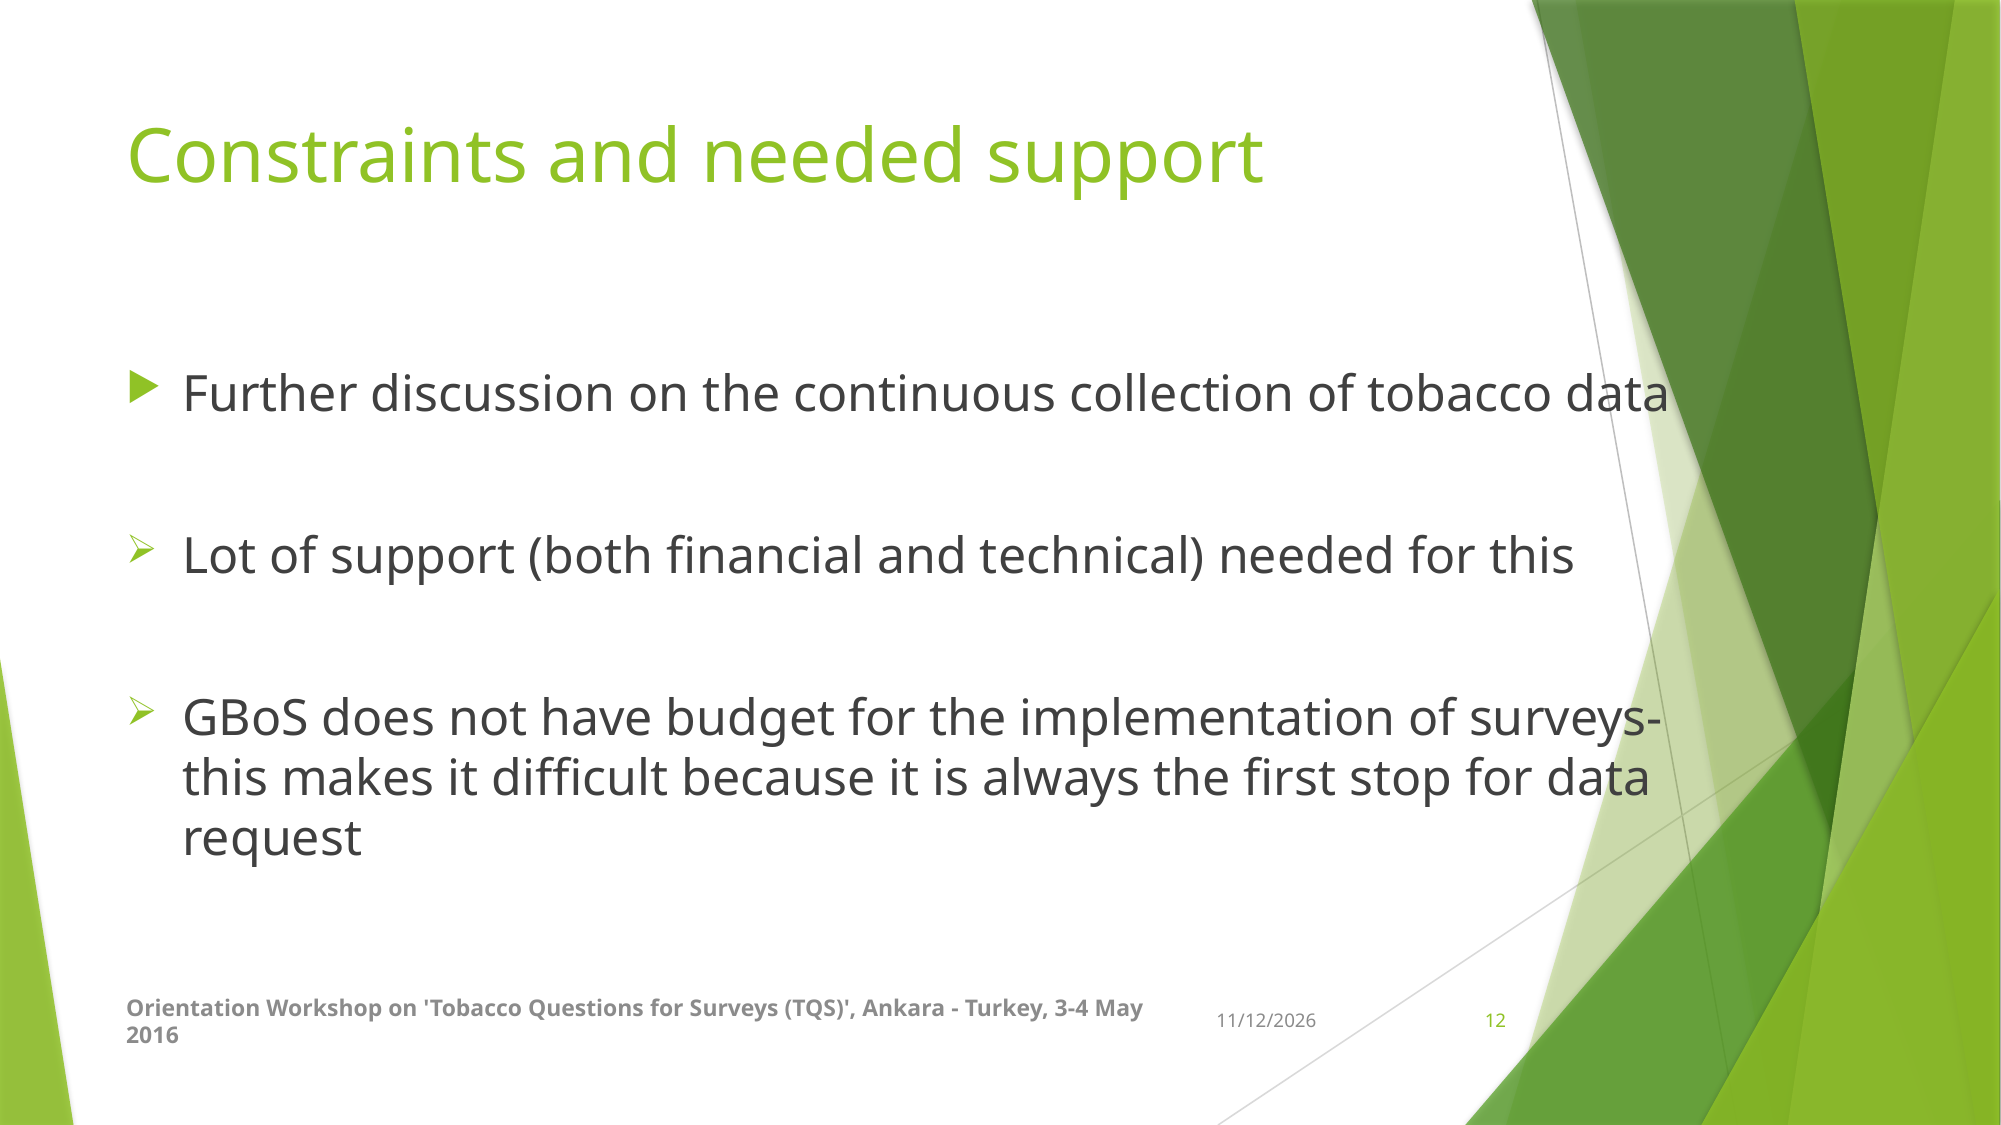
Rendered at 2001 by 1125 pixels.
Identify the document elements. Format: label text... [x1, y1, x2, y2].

title Constraints and needed support [111, 99, 1522, 317]
slide_number 12 [1409, 991, 1522, 1051]
footer Orientation Workshop on 'Tobacco Questions for Surveys (TQS)', Ankara - Turkey, 3-4 May 2016 [111, 991, 1182, 1051]
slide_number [1182, 991, 1332, 1051]
list Further discussion on the continuous collection of tobacco data Lot of support (both financial and technical) needed for this GBoS does not have budget for the implementation of surveys-this makes it difficult because it is always the first stop for data request [111, 354, 1745, 992]
